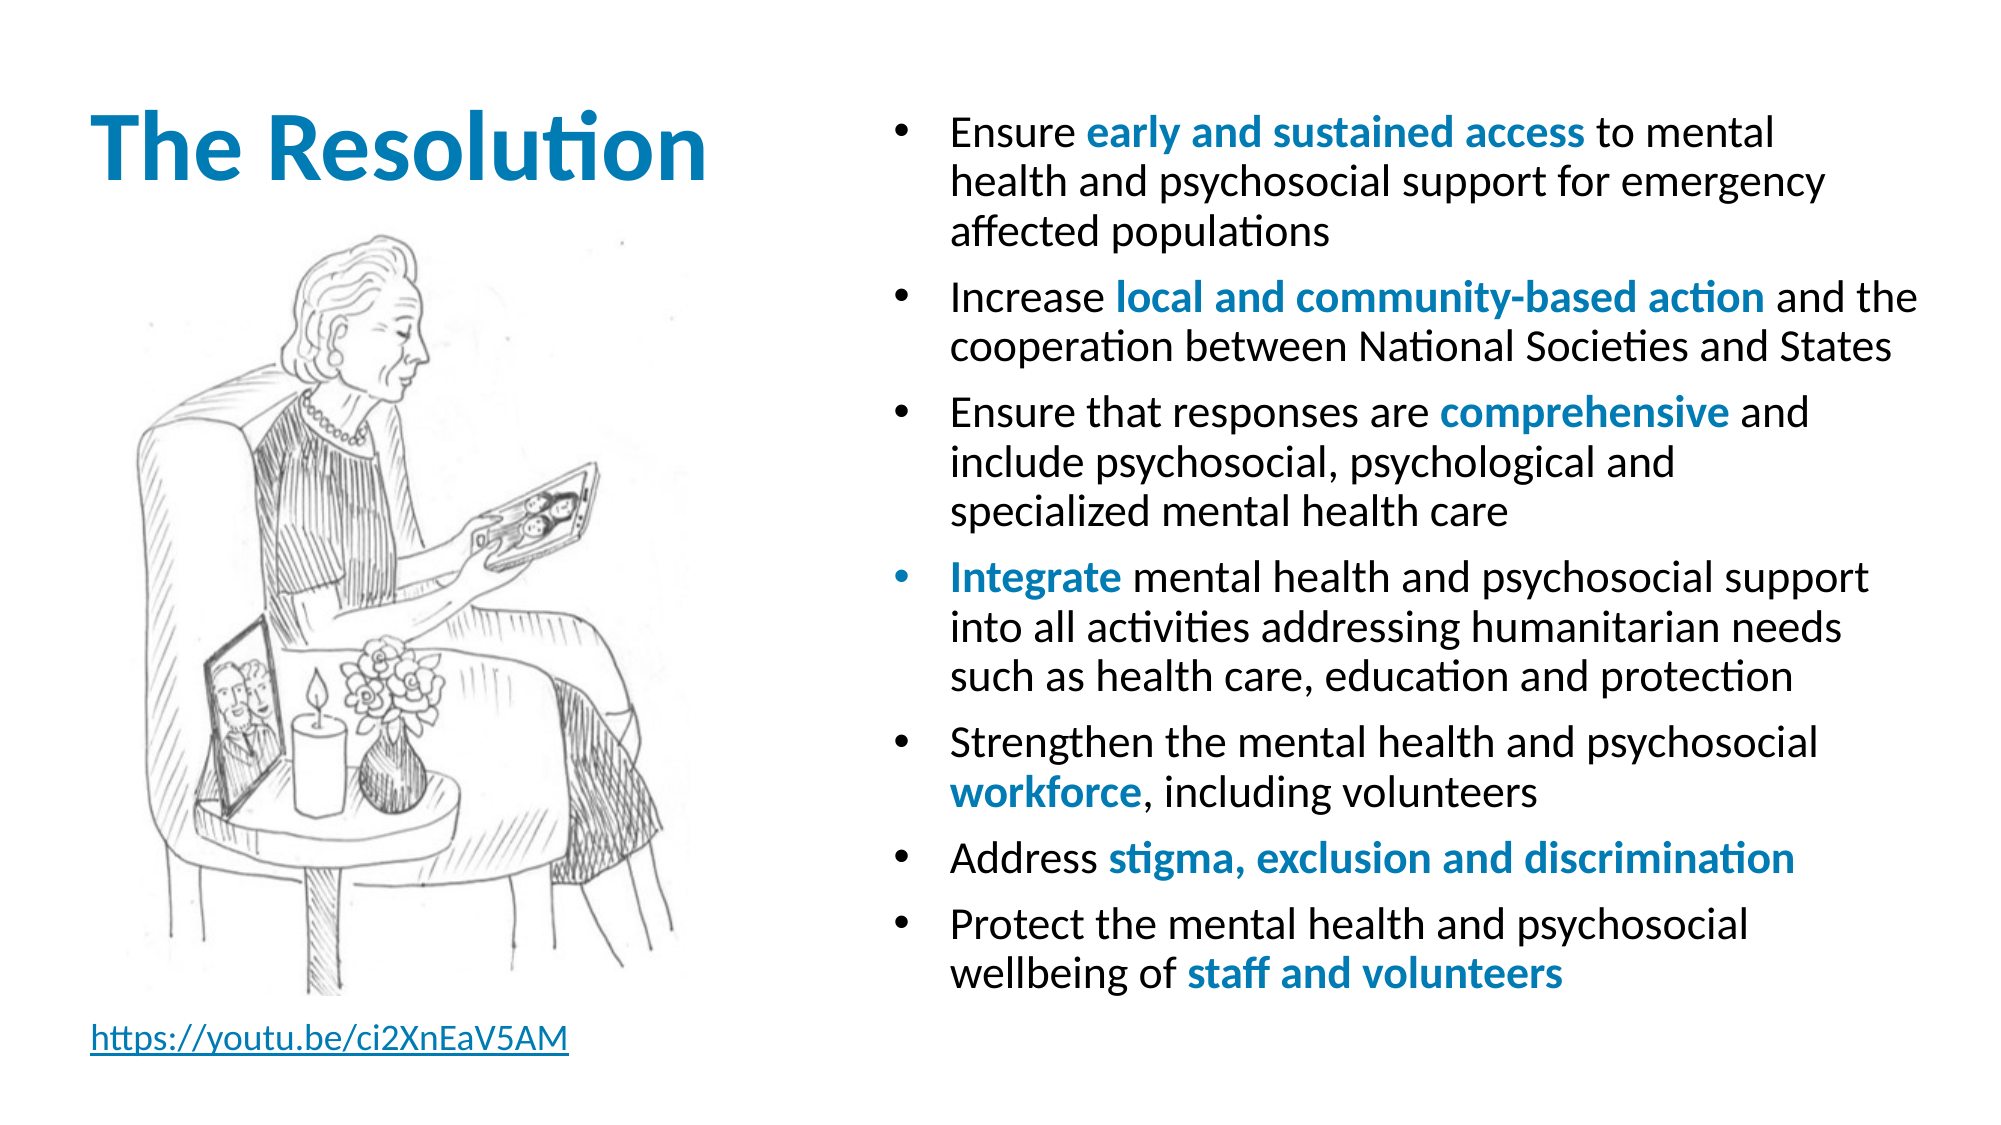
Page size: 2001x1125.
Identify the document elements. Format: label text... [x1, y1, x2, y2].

list Ensure early and sustained access to mental health and psychosocial support for emergency affected populations Increase local and community-based action and the cooperation between National Societies and States Ensure that responses are comprehensive and include psychosocial, psychological and specialized mental health care Integrate mental health and psychosocial support into all activities addressing humanitarian needs such as health care, education and protection Strengthen the mental health and psychosocial workforce, including volunteers Address stigma, exclusion and discrimination Protect the mental health and psychosocial wellbeing of staff and volunteers [893, 107, 1941, 1018]
title The Resolution [90, 94, 785, 203]
list https://youtu.be/ci2XnEaV5AM [90, 1018, 785, 1063]
picture [126, 225, 690, 996]
